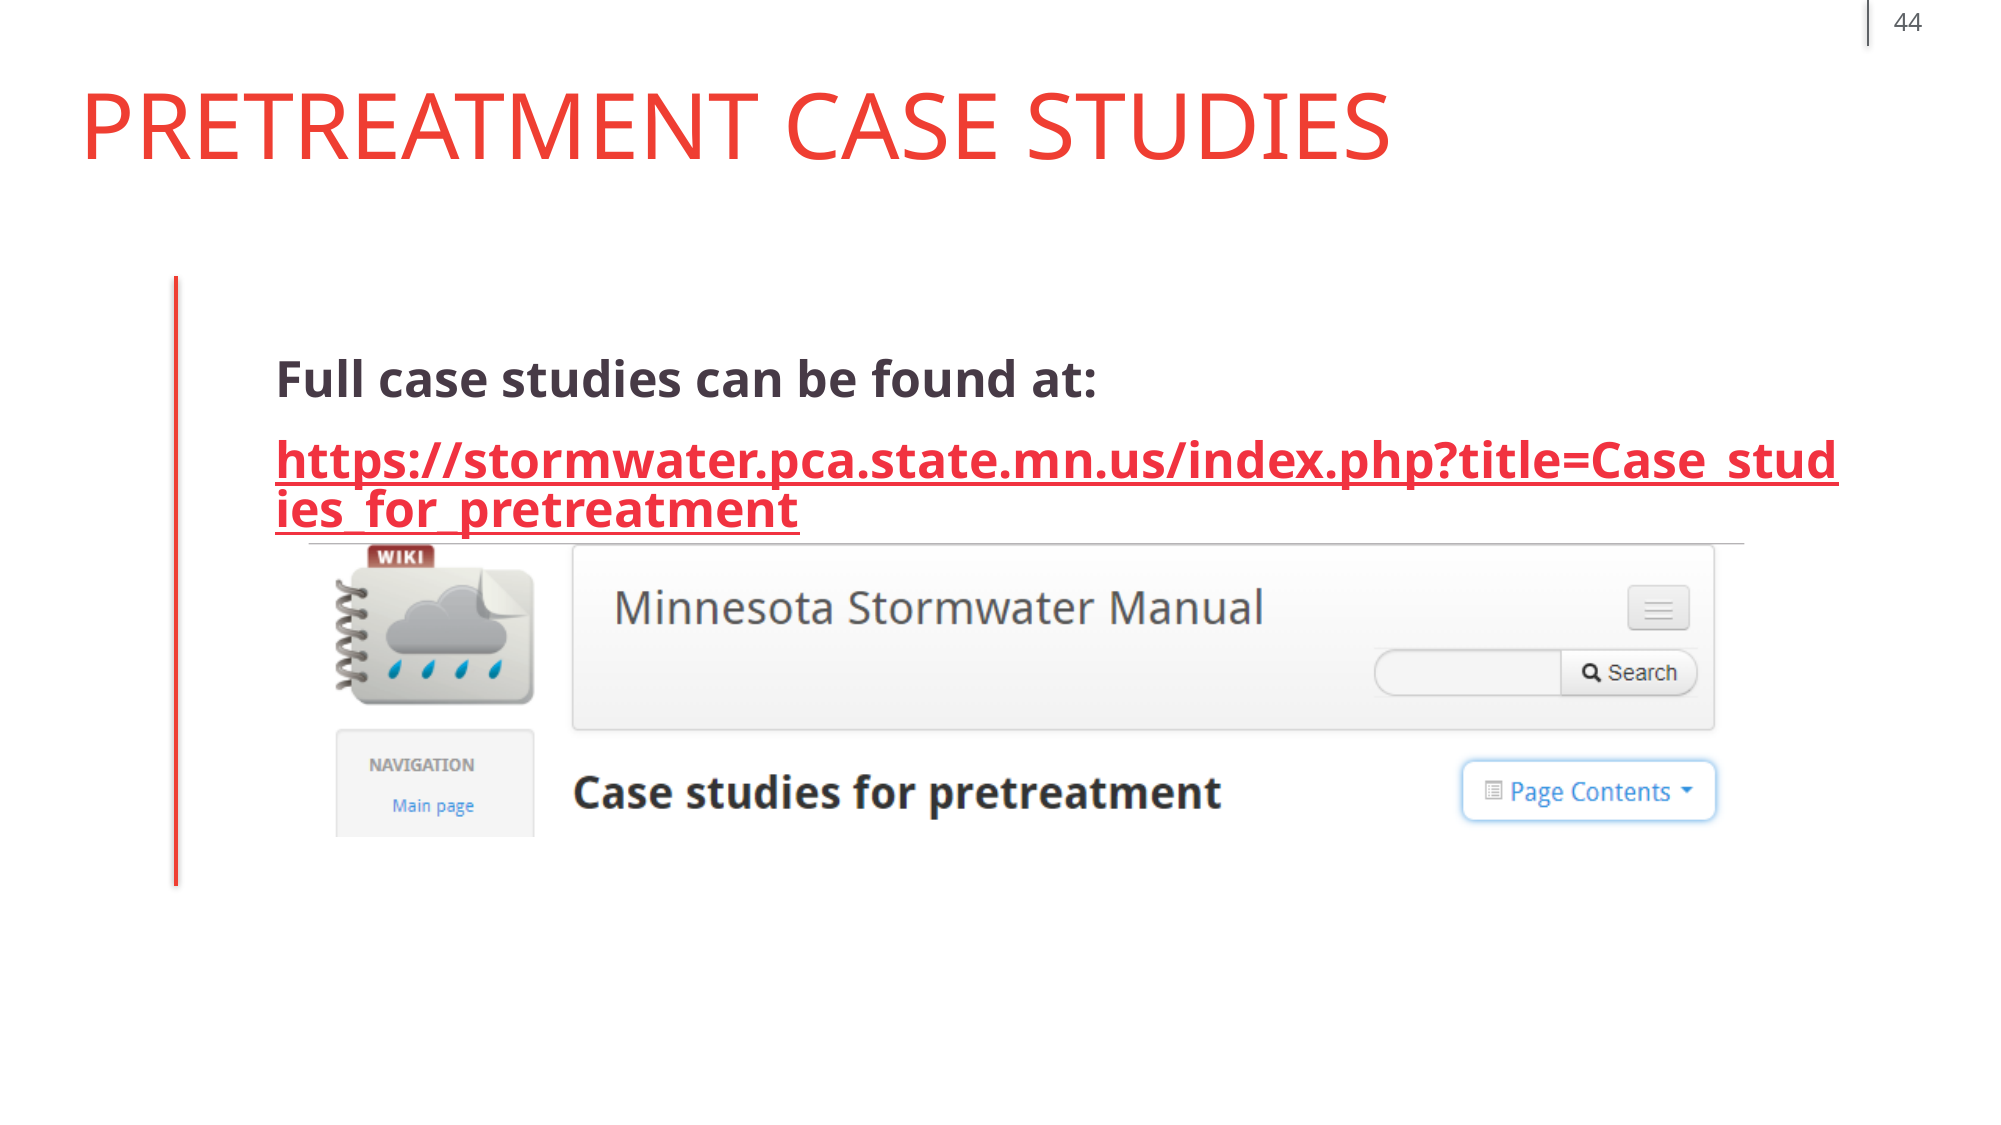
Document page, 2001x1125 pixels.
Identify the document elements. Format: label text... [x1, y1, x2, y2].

text_box 44 [1868, 0, 1938, 54]
picture [308, 543, 1745, 838]
title PRETREATMENT CASE STUDIES [64, 35, 1615, 224]
list Full case studies can be found at: https://stormwater.pca.state.mn.us/index.php?title=Case_studies_for_pretreatment [259, 276, 1869, 570]
